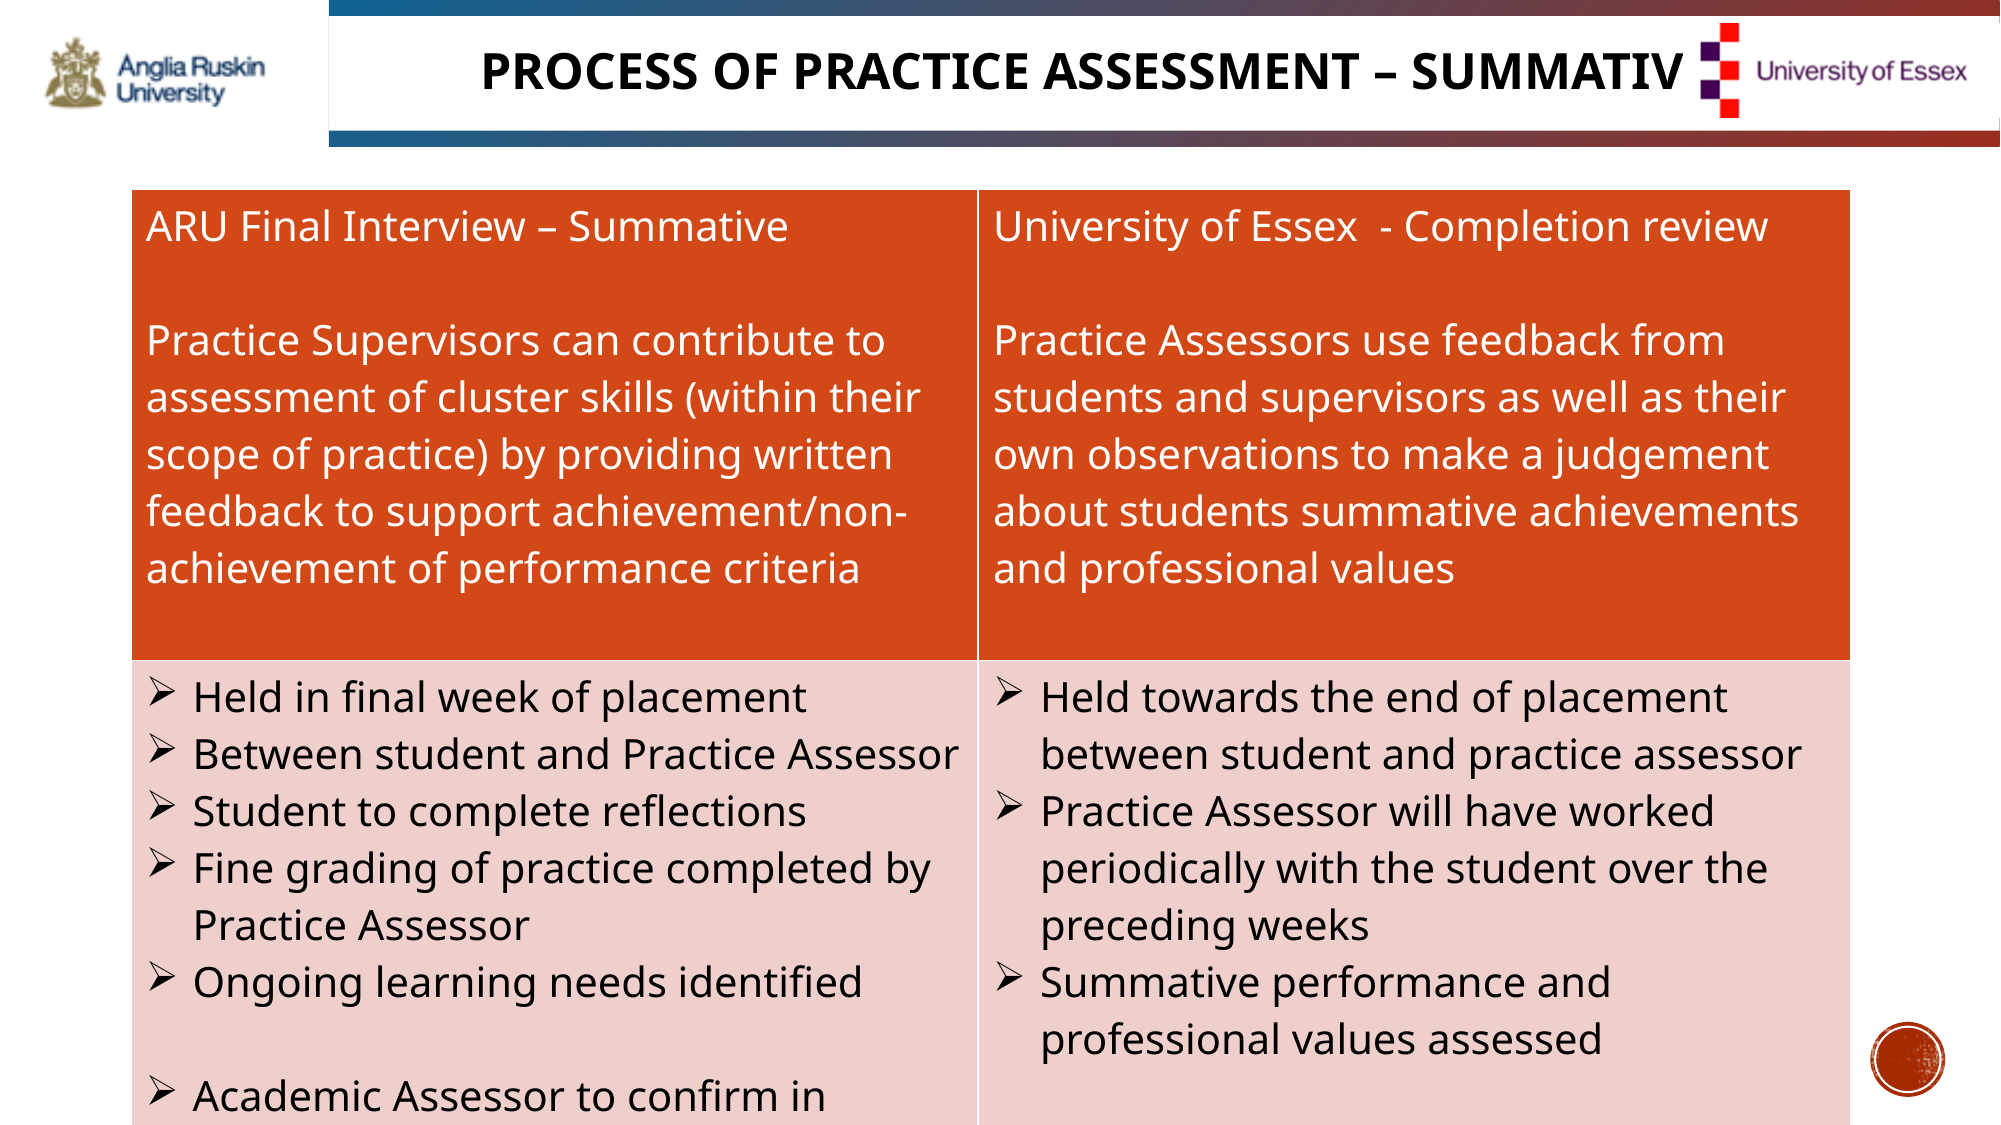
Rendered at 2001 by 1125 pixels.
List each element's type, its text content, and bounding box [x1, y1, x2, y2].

title Process of Practice Assessment – Summative [328, 16, 2000, 131]
table_header ARU Final Interview – Summative Practice Supervisors can contribute to assessment of cluster skills (within their scope of practice) by providing written feedback to support achievement/non-achievement of performance criteria [132, 190, 977, 660]
picture [1683, 23, 2000, 118]
table_cell Held in final week of placement Between student and Practice Assessor Student to complete reflections Fine grading of practice completed by Practice Assessor Ongoing learning needs identified Academic Assessor to confirm in collaboration with Practice Assessor [132, 661, 977, 1125]
table_header University of Essex - Completion review Practice Assessors use feedback from students and supervisors as well as their own observations to make a judgement about students summative achievements and professional values [979, 190, 1850, 660]
picture [0, 11, 307, 131]
table_cell Held towards the end of placement between student and practice assessor Practice Assessor will have worked periodically with the student over the preceding weeks Summative performance and professional values assessed Outcome confirmed in collaboration with academic assessor [979, 661, 1850, 1125]
